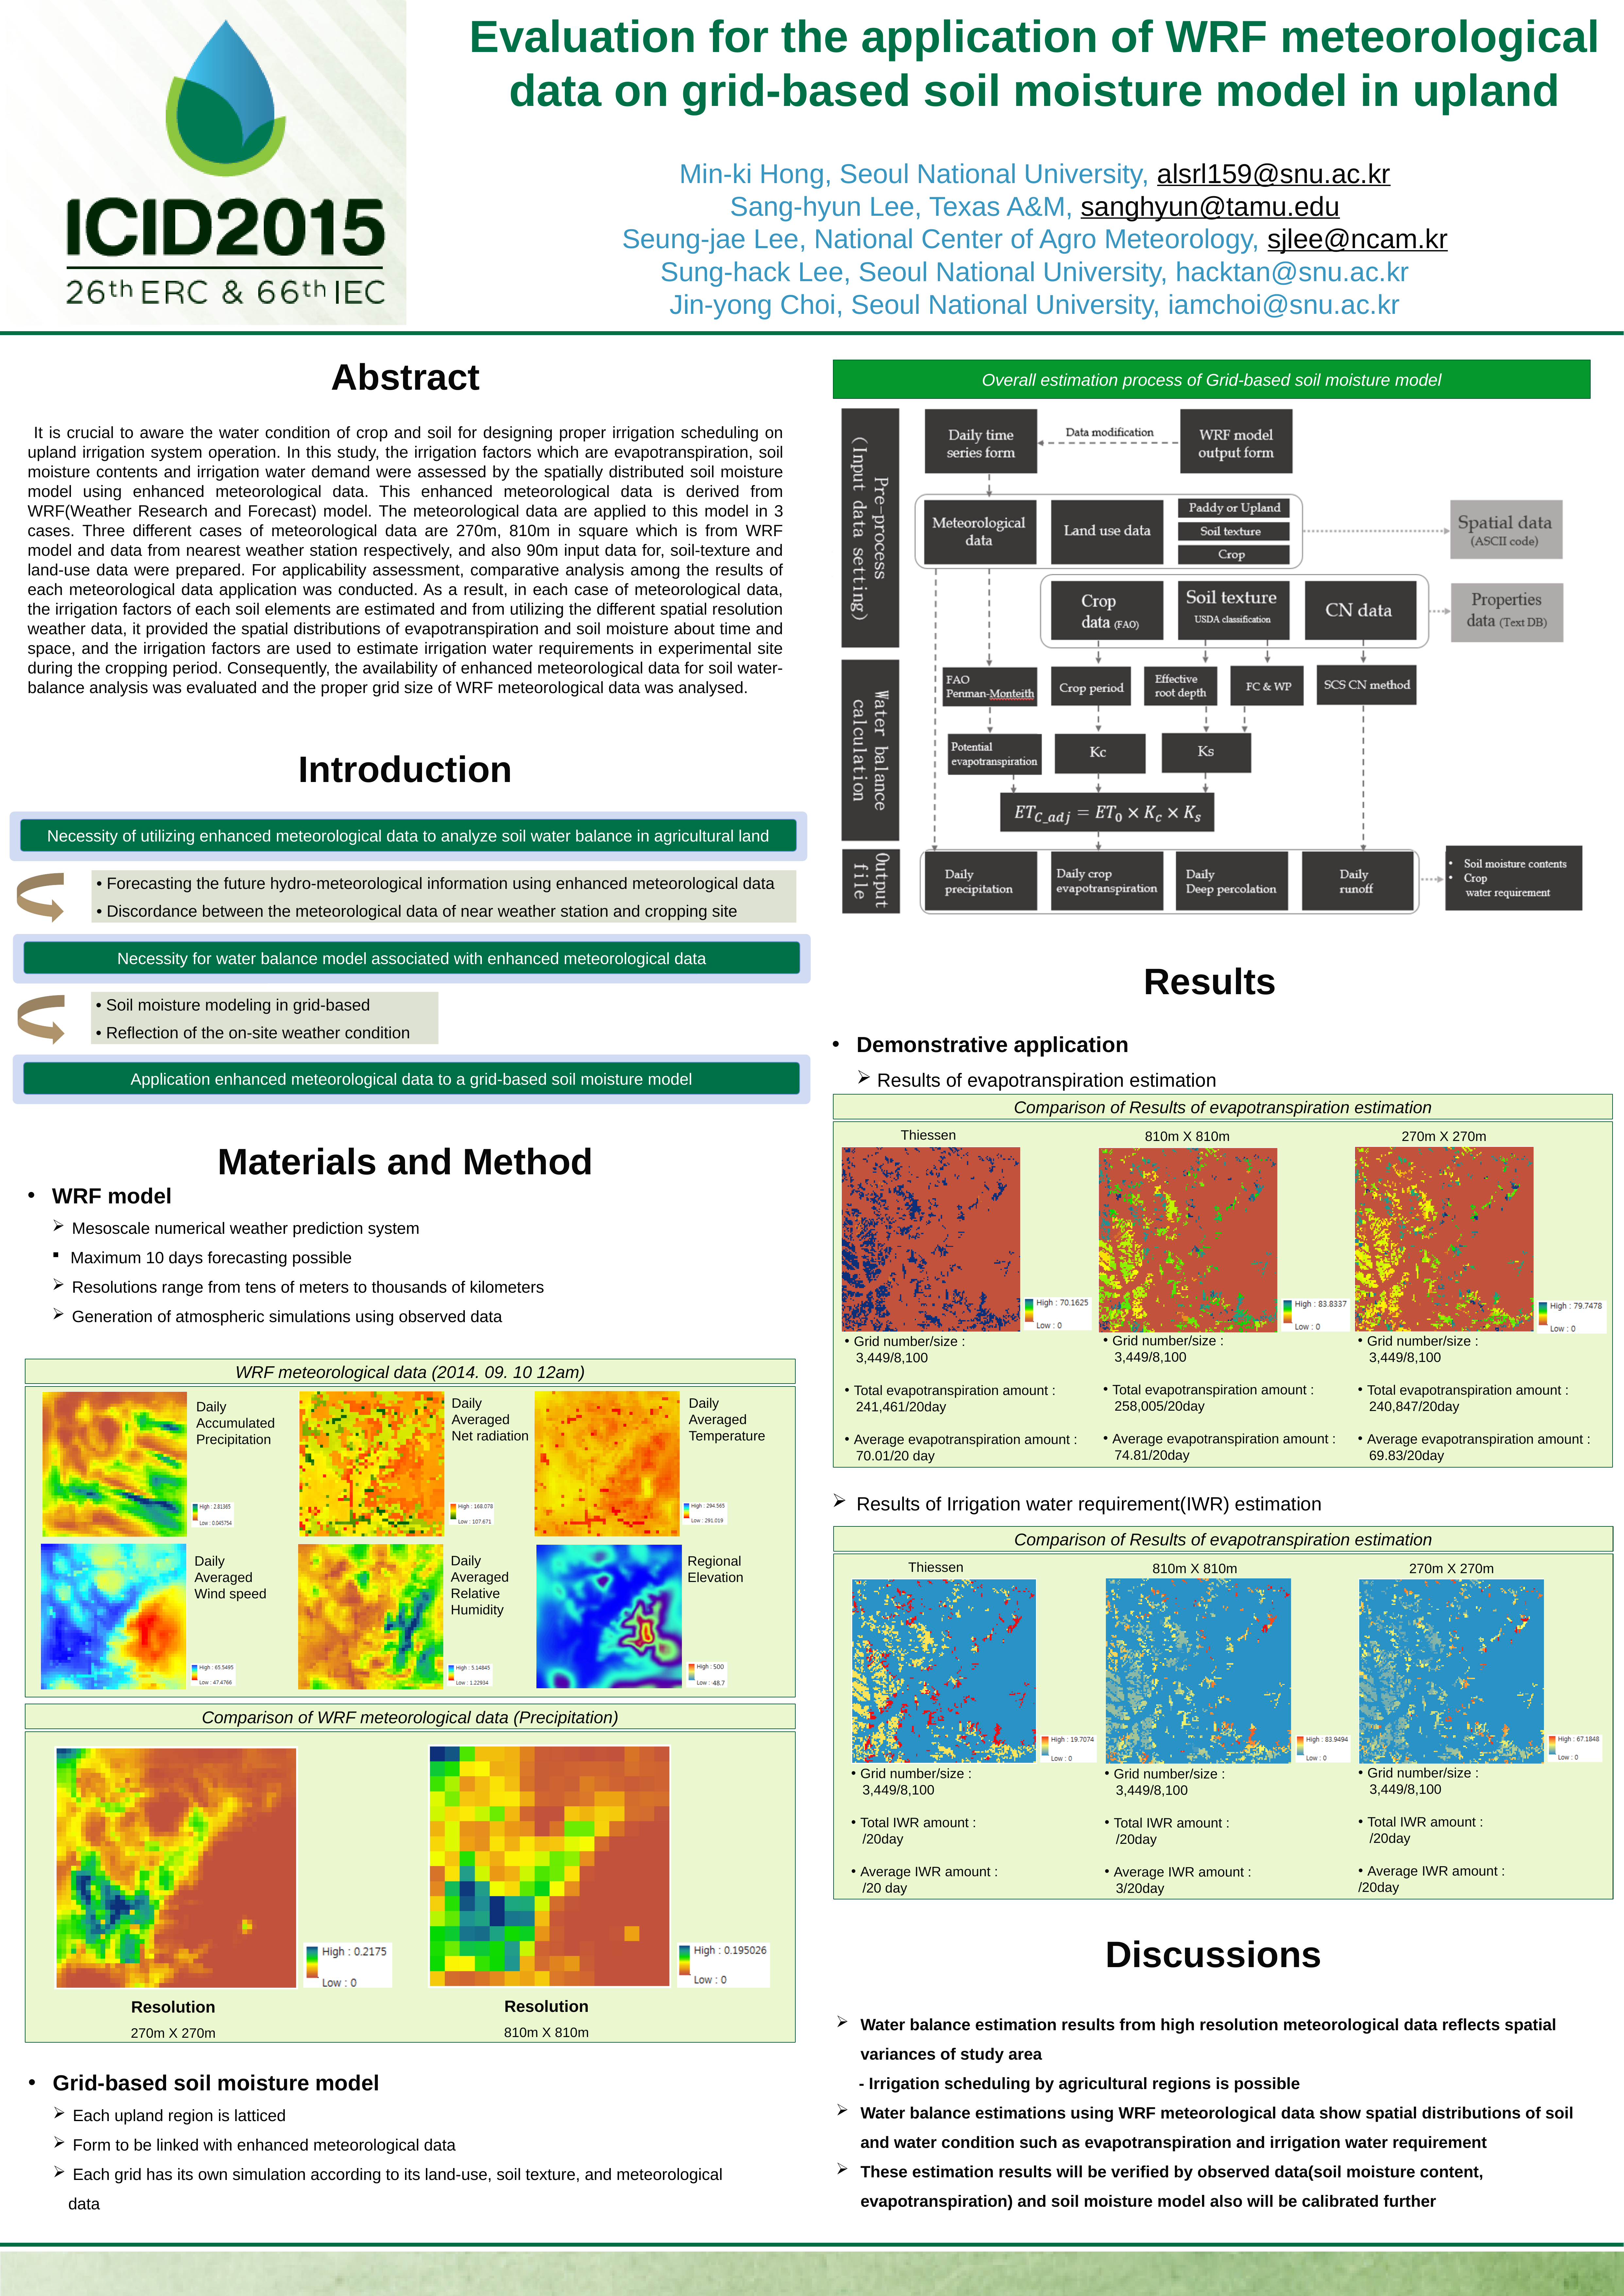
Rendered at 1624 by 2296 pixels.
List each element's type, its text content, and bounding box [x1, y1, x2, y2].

picture [1040, 1735, 1097, 1762]
text_box Grid-based soil moisture model Each upland region is latticed Form to be linked with enhanced meteorological data Each grid has its own simulation according to its land-use, soil texture, and meteorological data [24, 2245, 755, 2250]
picture [1106, 1578, 1291, 1764]
text_box Comparison of Results of evapotranspiration estimation [833, 1526, 1614, 1552]
text_box [18, 995, 65, 1045]
text_box Application enhanced meteorological data to a grid-based soil moisture model [24, 1062, 800, 1095]
text_box [17, 873, 64, 923]
text_box 810m X 810m [1139, 1557, 1251, 1578]
picture [447, 1664, 493, 1686]
text_box Evaluation for the application of WRF meteorological data on grid-based soil moisture model in upland Min-ki Hong, Seoul National University, alsrl159@snu.ac.kr Sang-hyun Lee, Texas A&M, sanghyun@tamu.edu Seung-jae Lee, National Center of Agro Meteorology, sjlee@ncam.kr Sung-hack Lee, Seoul National University, hacktan@snu.ac.kr Jin-yong Choi, Seoul National University, iamchoi@snu.ac.kr [422, 4, 1624, 323]
picture [54, 1746, 298, 1989]
picture [1024, 1297, 1092, 1331]
text_box Grid-based soil moisture model Each upland region is latticed Form to be linked with enhanced meteorological data Each grid has its own simulation according to its land-use, soil texture, and meteorological data [24, 2066, 755, 2244]
picture [851, 1578, 1037, 1764]
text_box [833, 360, 1590, 399]
text_box Discussions Water balance estimation results from high resolution meteorological data reflects spatial variances of study area - Irrigation scheduling by agricultural regions is possible Water balance estimations using WRF meteorological data show spatial distributions of soil and water condition such as evapotranspiration and irrigation water requirement These estimation results will be verified by observed data(soil moisture content, evapotranspiration) and soil moisture model also will be calibrated further [831, 1928, 1596, 2244]
text_box [13, 934, 811, 984]
text_box Discussions Water balance estimation results from high resolution meteorological data reflects spatial variances of study area - Irrigation scheduling by agricultural regions is possible Water balance estimations using WRF meteorological data show spatial distributions of soil and water condition such as evapotranspiration and irrigation water requirement These estimation results will be verified by observed data(soil moisture content, evapotranspiration) and soil moisture model also will be calibrated further [831, 2245, 1596, 2250]
text_box Necessity for water balance model associated with enhanced meteorological data [24, 942, 800, 974]
text_box • Forecasting the future hydro-meteorological information using enhanced meteorological data • Discordance between the meteorological data of near weather station and cropping site [92, 870, 797, 923]
picture [1295, 1735, 1351, 1762]
picture [428, 1744, 671, 1988]
picture [1548, 1735, 1602, 1762]
picture [1098, 1147, 1278, 1333]
picture [536, 1545, 682, 1689]
picture [0, 2251, 1624, 2296]
picture [40, 1544, 187, 1690]
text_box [25, 1704, 795, 2043]
text_box Comparison of Results of evapotranspiration estimation [833, 1094, 1613, 1120]
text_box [25, 1359, 795, 1697]
picture [191, 1502, 234, 1527]
picture [1354, 1146, 1534, 1332]
text_box Abstract It is crucial to aware the water condition of crop and soil for designing proper irrigation scheduling on upland irrigation system operation. In this study, the irrigation factors which are evapotranspiration, soil moisture contents and irrigation water demand were assessed by the spatially distributed soil moisture model using enhanced meteorological data. This enhanced meteorological data is derived from WRF(Weather Research and Forecast) model. The meteorological data are applied to this model in 3 cases. Three different cases of meteorological data are 270m, 810m in square which is from WRF model and data from nearest weather station respectively, and also 90m input data for, soil-texture and land-use data were prepared. For applicability assessment, comparative analysis among the results of each meteorological data application was conducted. As a result, in each case of meteorological data, the irrigation factors of each soil elements are estimated and from utilizing the different spatial resolution weather data, it provided the spatial distributions of evapotranspiration and soil moisture about time and space, and the irrigation factors are used to estimate irrigation water requirements in experimental site during the cropping period. Consequently, the availability of enhanced meteorological data for soil water-balance analysis was evaluated and the proper grid size of WRF meteorological data was analysed. Introduction Materials and Method WRF model Mesoscale numerical weather prediction system Maximum 10 days forecasting possible Resolutions range from tens of meters to thousands of kilometers Generation of atmospheric simulations using observed data Grid-based soil water balance model Style « ICID 2015 text » (Arial, 24pt). text text text text text text text text text text text text text text text text text text text text text text text text text text text text text text text text text text text text Results Demonstrative application Results of evapotranspiration estimation Results of Irrigation water requirement(IWR) estimation [21, 344, 1595, 1967]
picture [303, 1943, 392, 1988]
picture [1281, 1299, 1350, 1332]
picture [677, 1943, 770, 1988]
text_box Thiessen [896, 1124, 982, 1145]
picture [449, 1502, 494, 1525]
picture [534, 1391, 680, 1537]
text_box [12, 1054, 811, 1104]
picture [42, 1391, 187, 1537]
text_box 270m X 270m [1395, 1557, 1508, 1578]
picture [298, 1544, 443, 1690]
picture [682, 1502, 727, 1525]
text_box 810m X 810m [1131, 1125, 1244, 1146]
picture [0, 0, 407, 325]
picture [686, 1661, 727, 1688]
picture [299, 1391, 445, 1537]
text_box [833, 1553, 1614, 1900]
picture [832, 399, 1592, 919]
text_box Thiessen [903, 1556, 990, 1577]
picture [1537, 1300, 1607, 1334]
text_box • Soil moisture modeling in grid-based • Reflection of the on-site weather condition [91, 992, 439, 1044]
picture [1359, 1578, 1544, 1764]
picture [191, 1663, 236, 1686]
picture [841, 1147, 1021, 1332]
text_box [833, 1121, 1613, 1468]
text_box 270m X 270m [1388, 1125, 1500, 1146]
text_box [9, 811, 807, 861]
